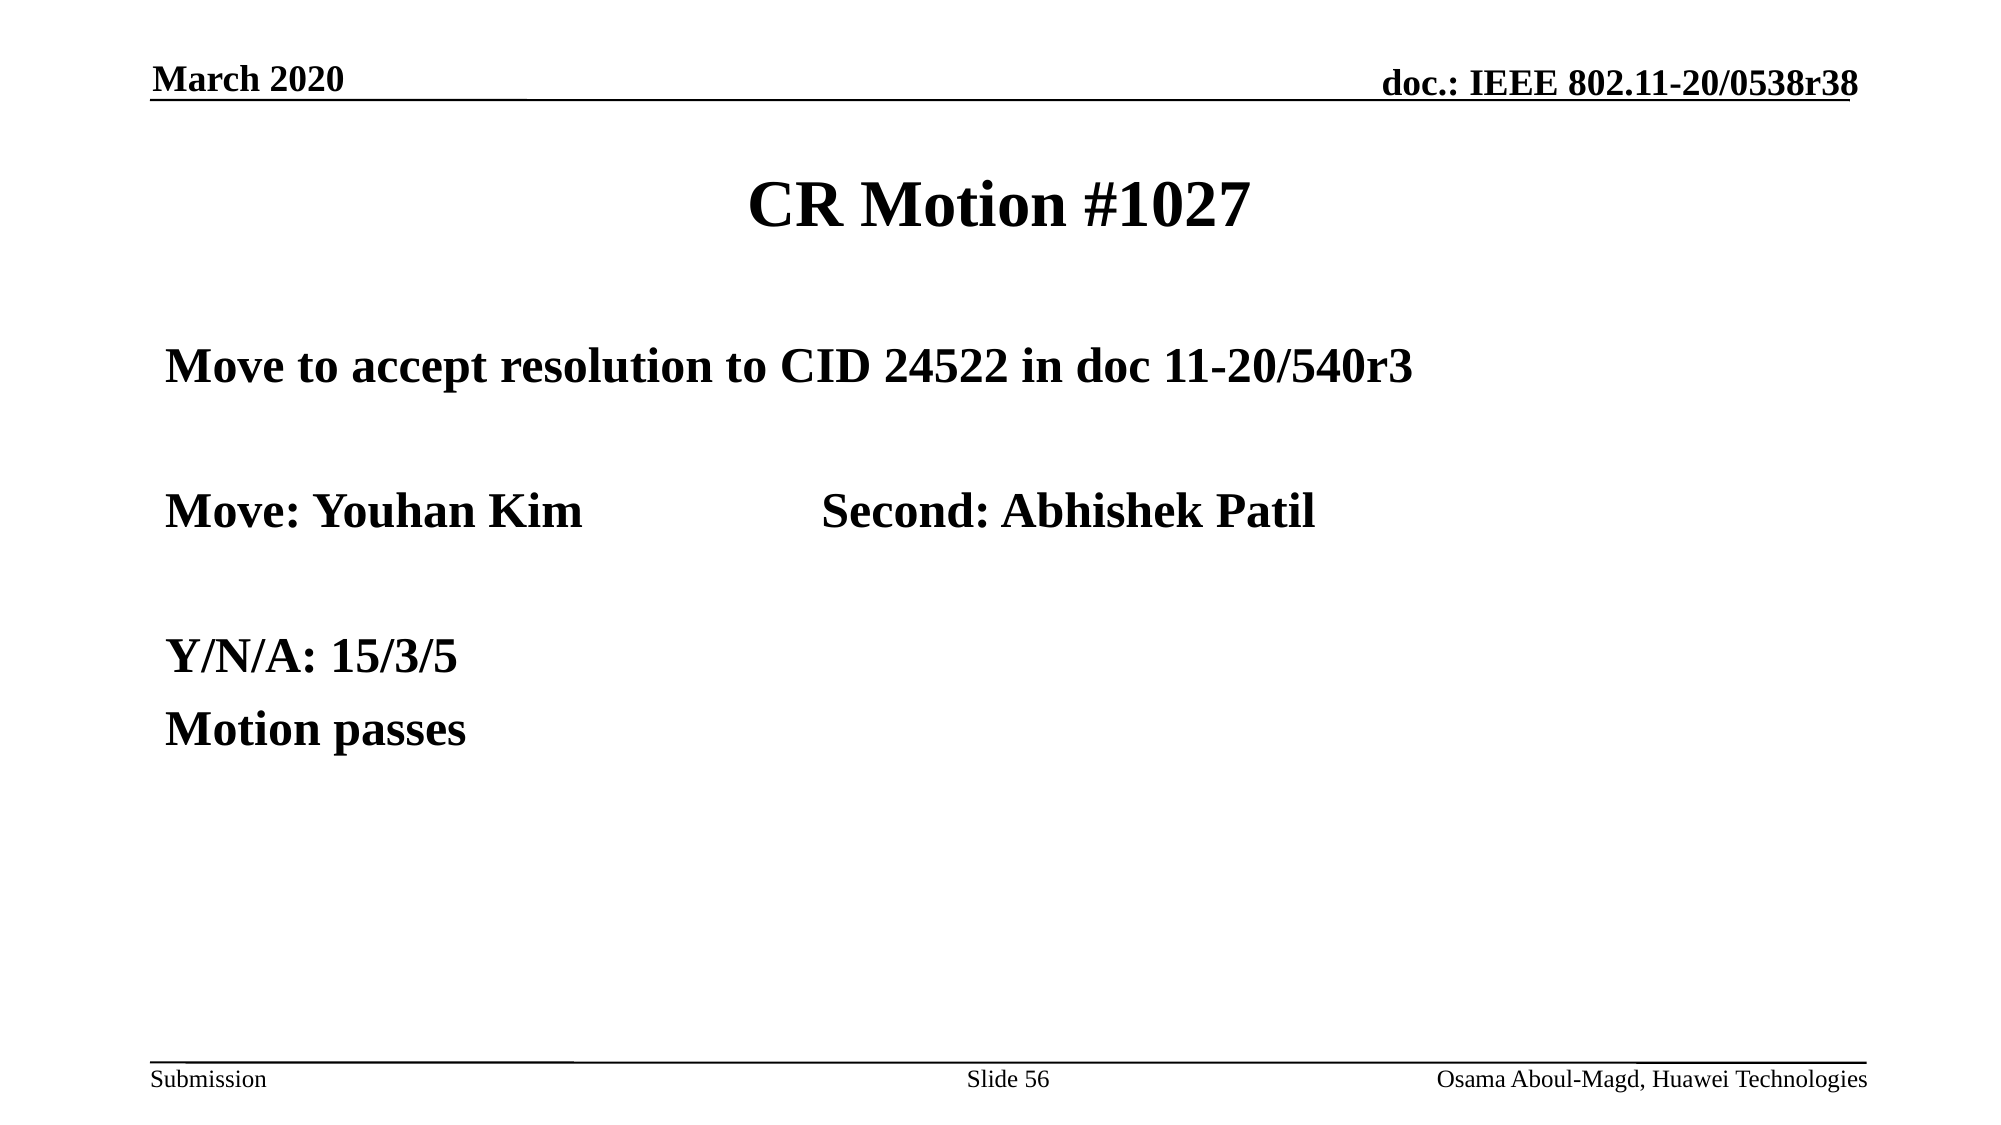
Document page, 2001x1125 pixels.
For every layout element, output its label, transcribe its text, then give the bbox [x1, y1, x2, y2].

title CR Motion #1027 [149, 112, 1850, 288]
footer Osama Aboul-Magd, Huawei Technologies [1171, 1061, 1869, 1093]
slide_number Slide 56 [950, 1061, 1067, 1123]
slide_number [152, 54, 563, 100]
list Move to accept resolution to CID 24522 in doc 11-20/540r3 Move: Youhan Kim Second: Abhishek Patil Y/N/A: 15/3/5 Motion passes [149, 324, 1850, 1000]
